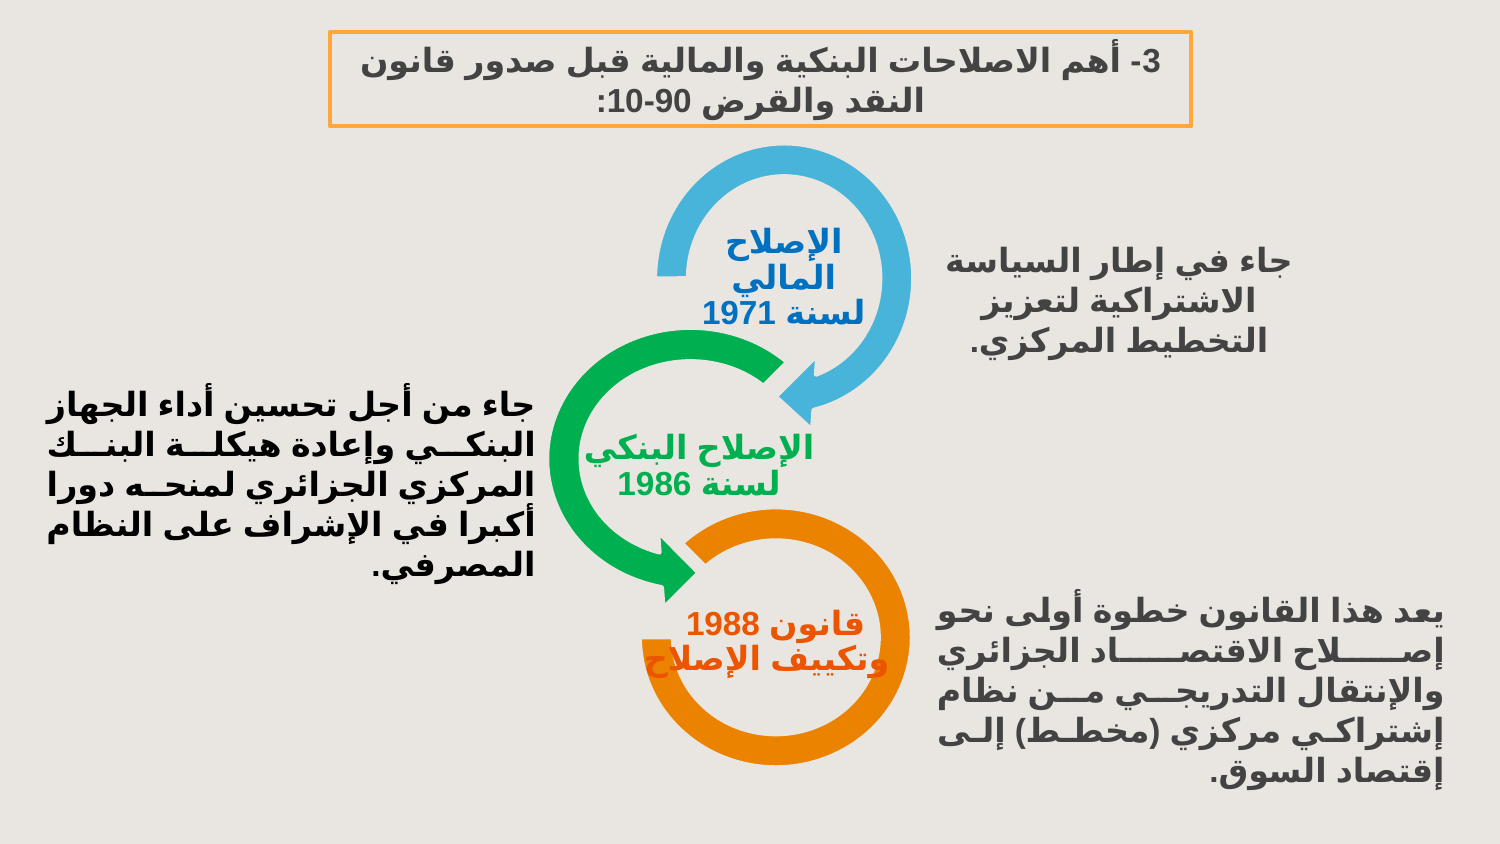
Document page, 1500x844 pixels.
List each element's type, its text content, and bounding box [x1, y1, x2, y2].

text_box جاء من أجل تحسين أداء الجهاز البنكي وإعادة هيكلة البنك المركزي الجزائري لمنحه دورا أكبرا في الإشراف على النظام المصرفي. [31, 375, 225, 591]
text_box 3- أهم الاصلاحات البنكية والمالية قبل صدور قانون النقد والقرض 90-10: [328, 30, 1193, 110]
text_box يعد هذا القانون خطوة أولى نحو إصلاح الاقتصاد الجزائري والإنتقال التدريجي من نظام إشتراكي مركزي (مخطط) إلى إقتصاد السوق. [1235, 581, 1460, 797]
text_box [230, 111, 1232, 797]
text_box جاء في إطار السياسة الاشتراكية لتعزيز التخطيط المركزي. [1235, 231, 1339, 367]
